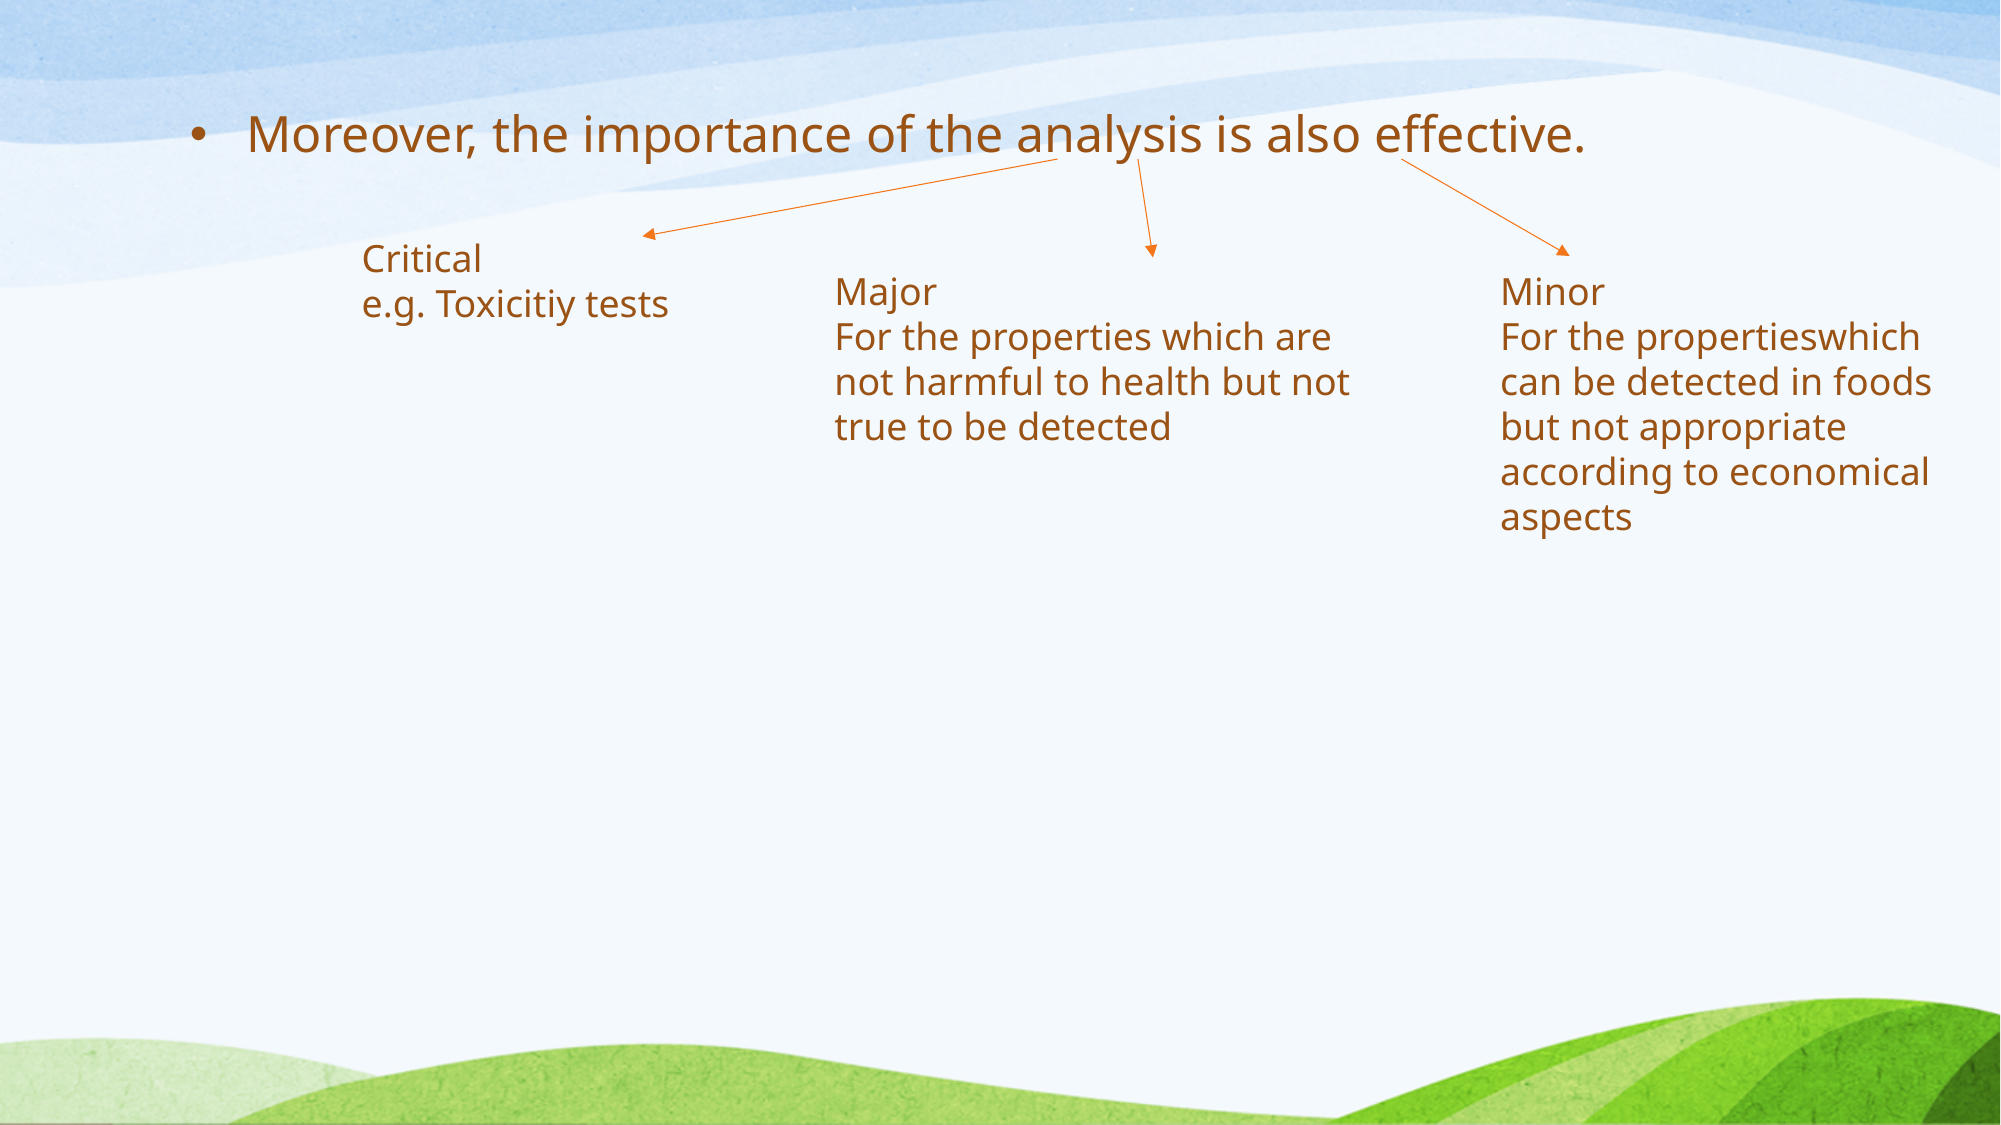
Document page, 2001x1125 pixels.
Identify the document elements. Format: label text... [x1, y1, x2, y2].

text_box Major For the properties which are not harmful to health but not true to be detected [819, 260, 1394, 456]
text_box Minor For the propertieswhich can be detected in foods but not appropriate according to economical aspects [1485, 260, 1958, 546]
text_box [1401, 159, 1570, 256]
picture [0, 0, 2001, 1125]
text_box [1137, 159, 1154, 258]
text_box Critical e.g. Toxicitiy tests [346, 227, 856, 332]
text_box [642, 159, 1058, 237]
list Moreover, the importance of the analysis is also effective. [174, 95, 1825, 982]
